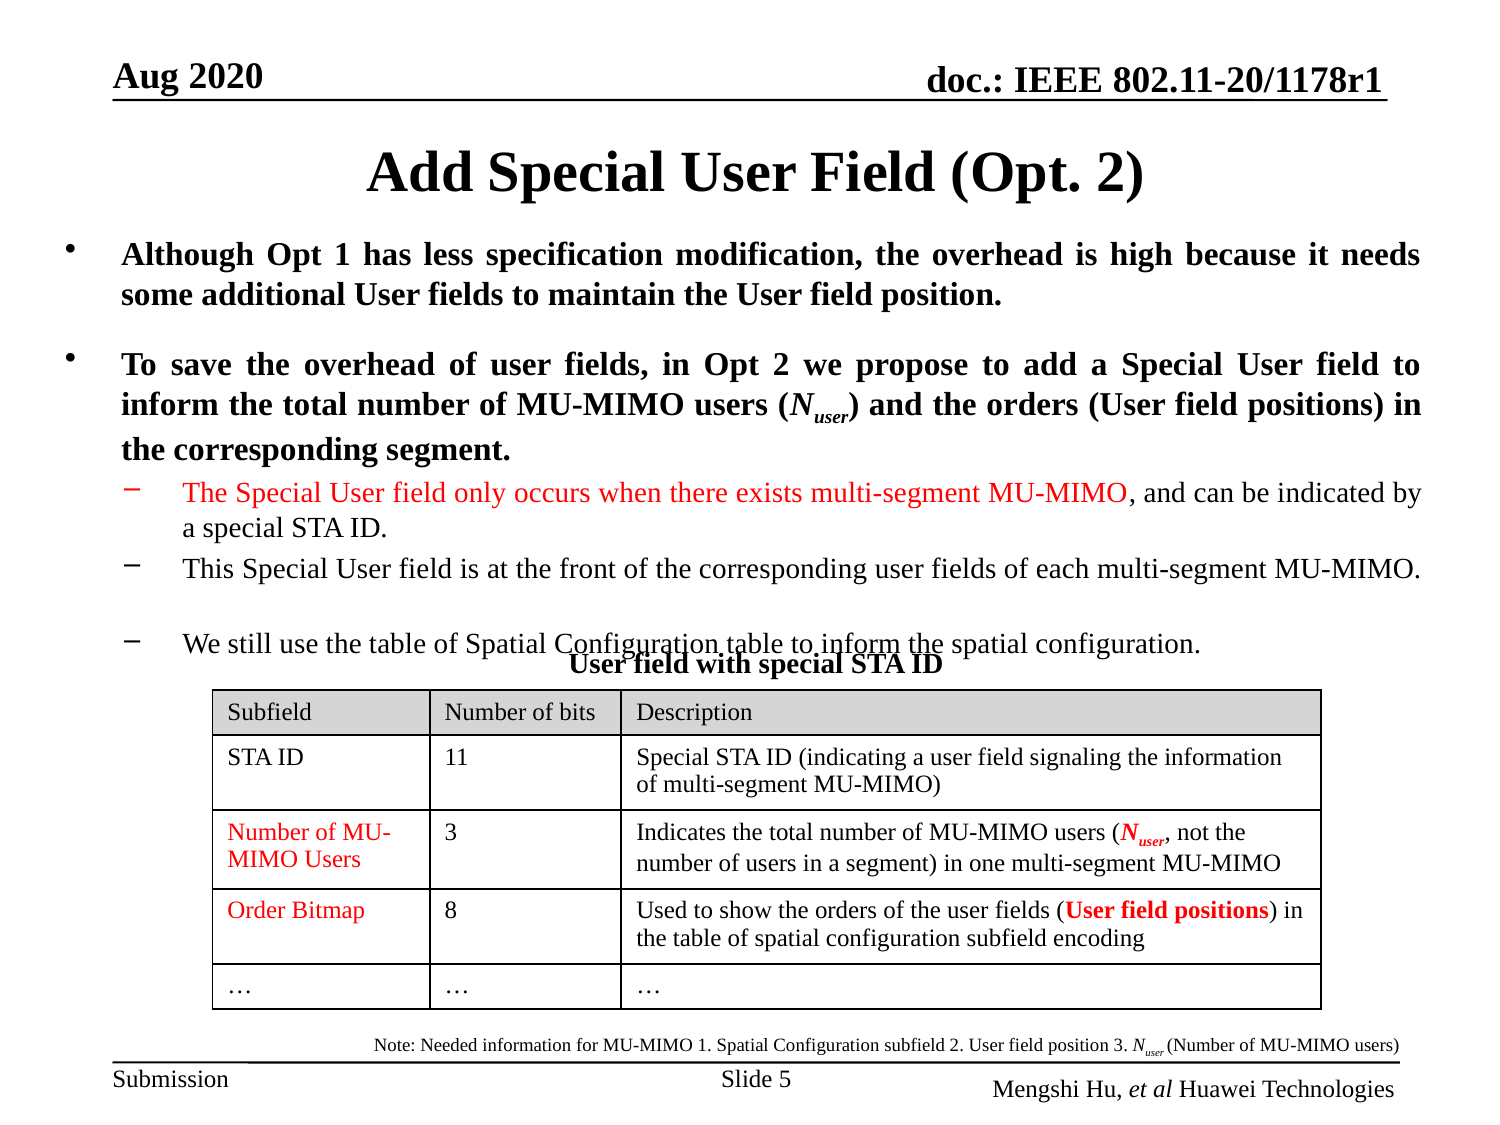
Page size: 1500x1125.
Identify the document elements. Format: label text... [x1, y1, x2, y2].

table_cell Used to show the orders of the user fields (User field positions) in the table of spatial configuration subfield encoding [622, 890, 1320, 963]
table_cell … [622, 965, 1320, 1008]
text_box Although Opt 1 has less specification modification, the overhead is high because it needs some additional User fields to maintain the User field position. To save the overhead of user fields, in Opt 2 we propose to add a Special User field to inform the total number of MU-MIMO users (Nuser) and the orders (User field positions) in the corresponding segment. The Special User field only occurs when there exists multi-segment MU-MIMO, and can be indicated by a special STA ID. This Special User field is at the front of the corresponding user fields of each multi-segment MU-MIMO. We still use the table of Spatial Configuration table to inform the spatial configuration. [50, 224, 1438, 668]
table_cell … [431, 965, 620, 1008]
table_cell 11 [431, 736, 620, 809]
table_cell 3 [431, 811, 620, 888]
title Add Special User Field (Opt. 2) [99, 123, 1413, 212]
table_cell 8 [431, 890, 620, 963]
table_header Subfield [213, 691, 429, 734]
table_cell Indicates the total number of MU-MIMO users (Nuser, not the number of users in a segment) in one multi-segment MU-MIMO [622, 811, 1320, 888]
table_cell Special STA ID (indicating a user field signaling the information of multi-segment MU-MIMO) [622, 736, 1320, 809]
table_header Number of bits [431, 691, 620, 734]
table_cell Order Bitmap [213, 890, 429, 963]
table_cell Number of MU-MIMO Users [213, 811, 429, 888]
text_box User field with special STA ID [553, 637, 959, 688]
table_cell … [213, 965, 429, 1008]
slide_number Slide 5 [712, 1066, 800, 1093]
table_header Description [622, 691, 1320, 734]
table_cell STA ID [213, 736, 429, 809]
text_box Note: Needed information for MU-MIMO 1. Spatial Configuration subfield 2. User field position 3. Nuser (Number of MU-MIMO users) [299, 1025, 1425, 1066]
